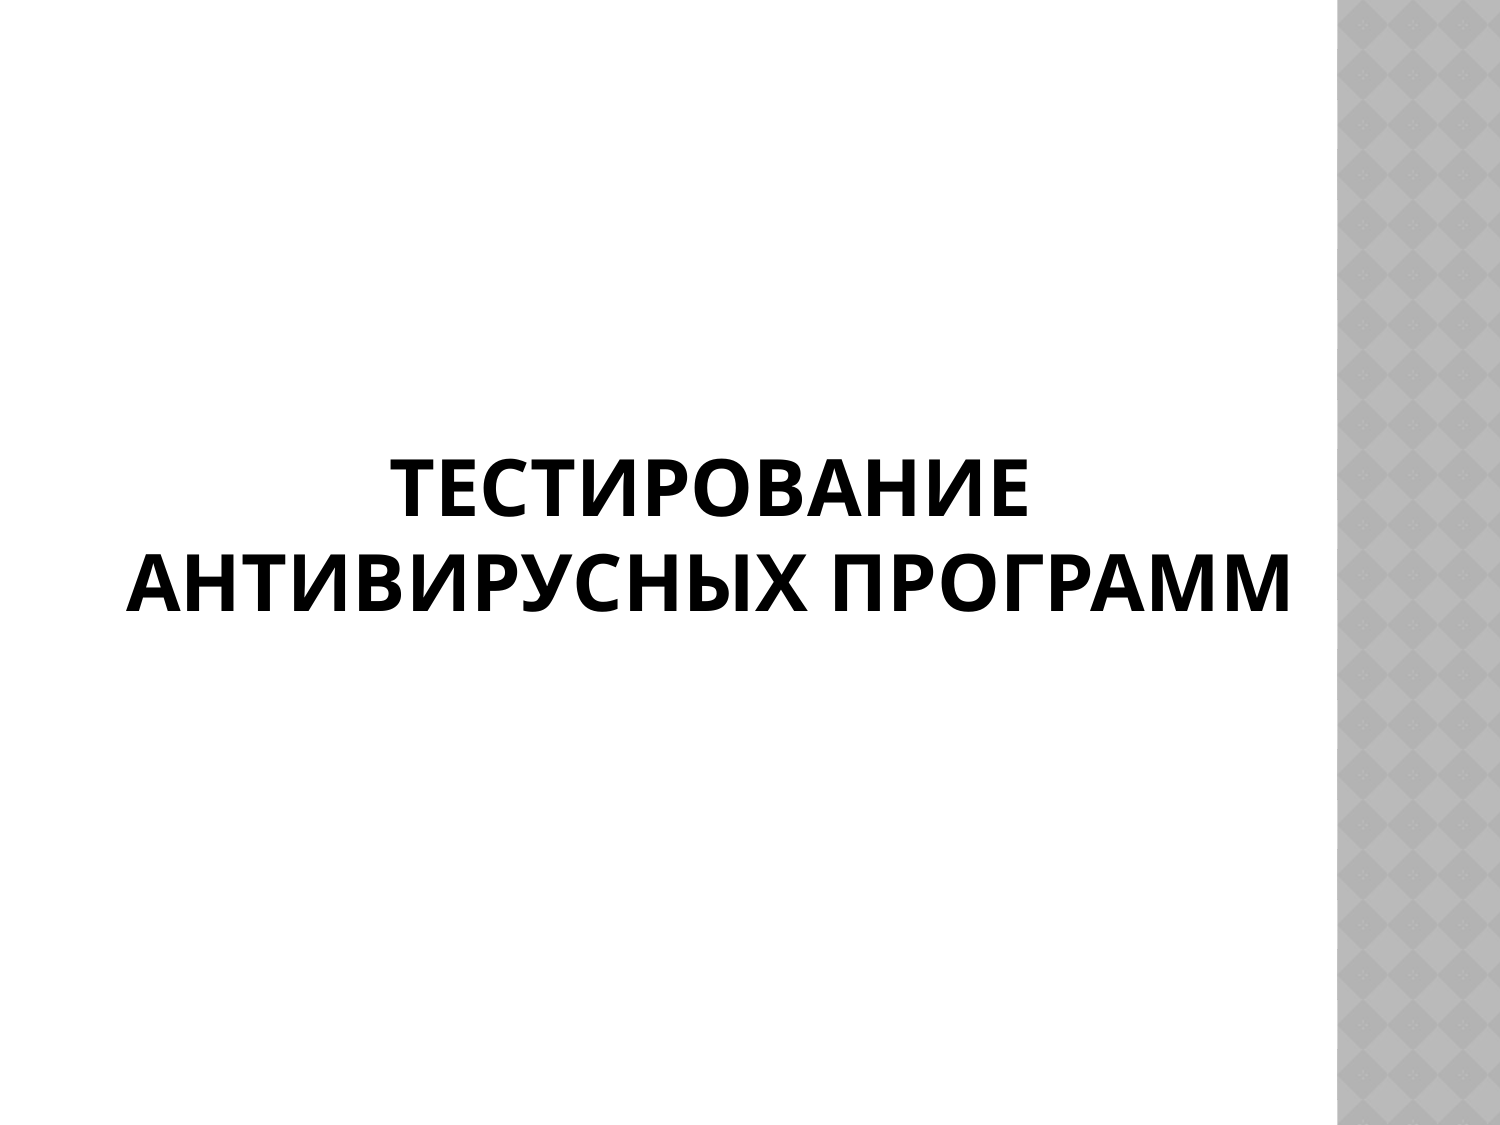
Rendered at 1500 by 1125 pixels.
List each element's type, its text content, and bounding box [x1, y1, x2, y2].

title Тестирование антивирусных программ [117, 175, 1305, 628]
